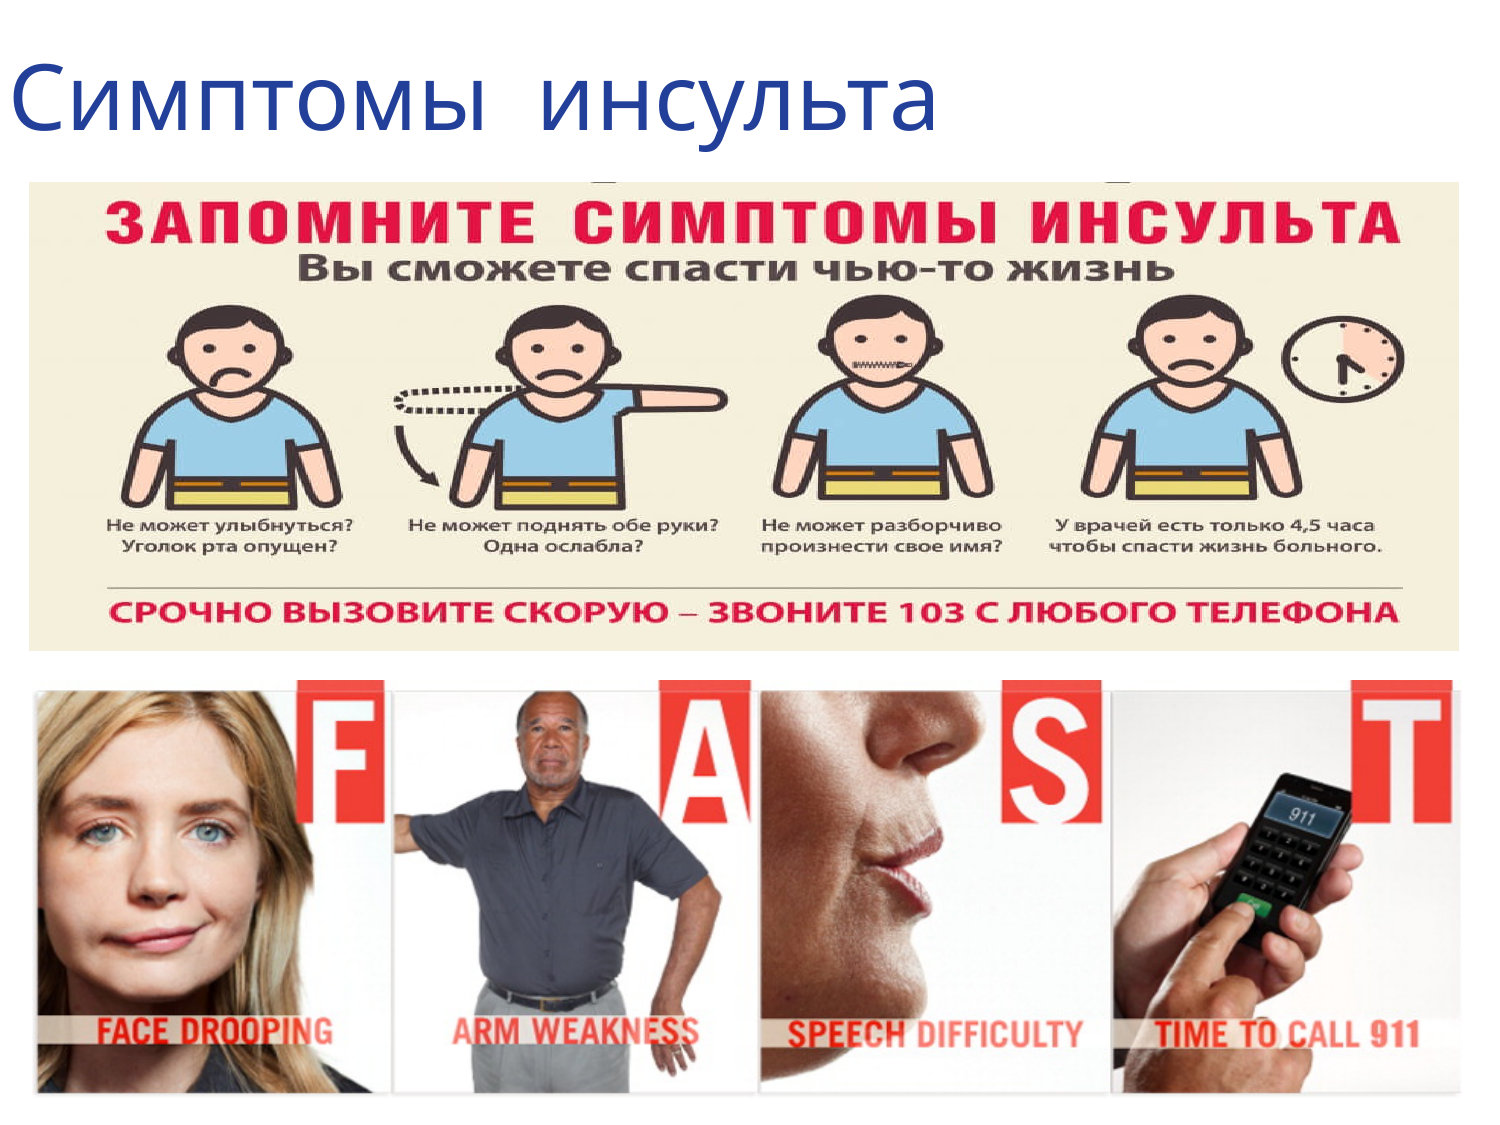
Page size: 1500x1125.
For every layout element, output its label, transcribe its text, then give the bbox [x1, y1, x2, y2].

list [32, 680, 1462, 1098]
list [29, 182, 1459, 651]
text_box Симптомы инсульта [0, 0, 1500, 188]
